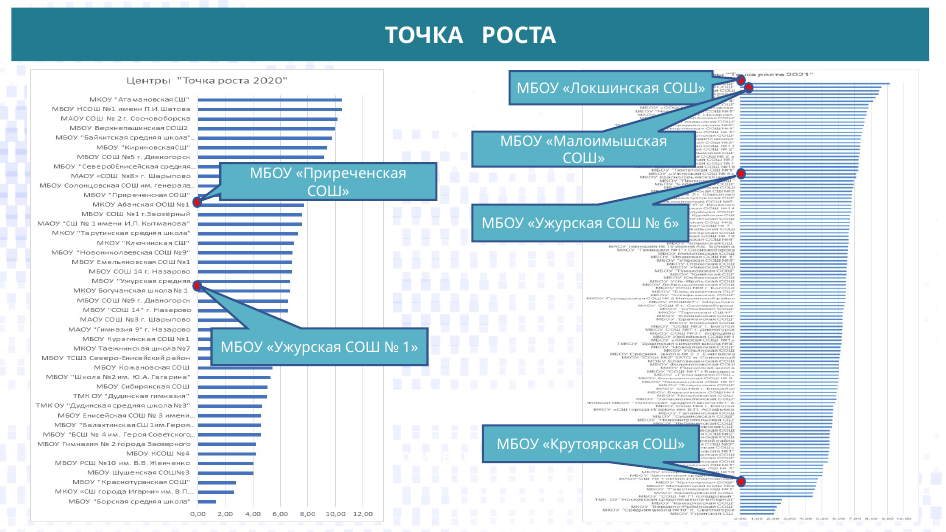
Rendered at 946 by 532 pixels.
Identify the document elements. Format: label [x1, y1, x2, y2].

text_box [582, 69, 919, 522]
picture [0, 0, 946, 532]
